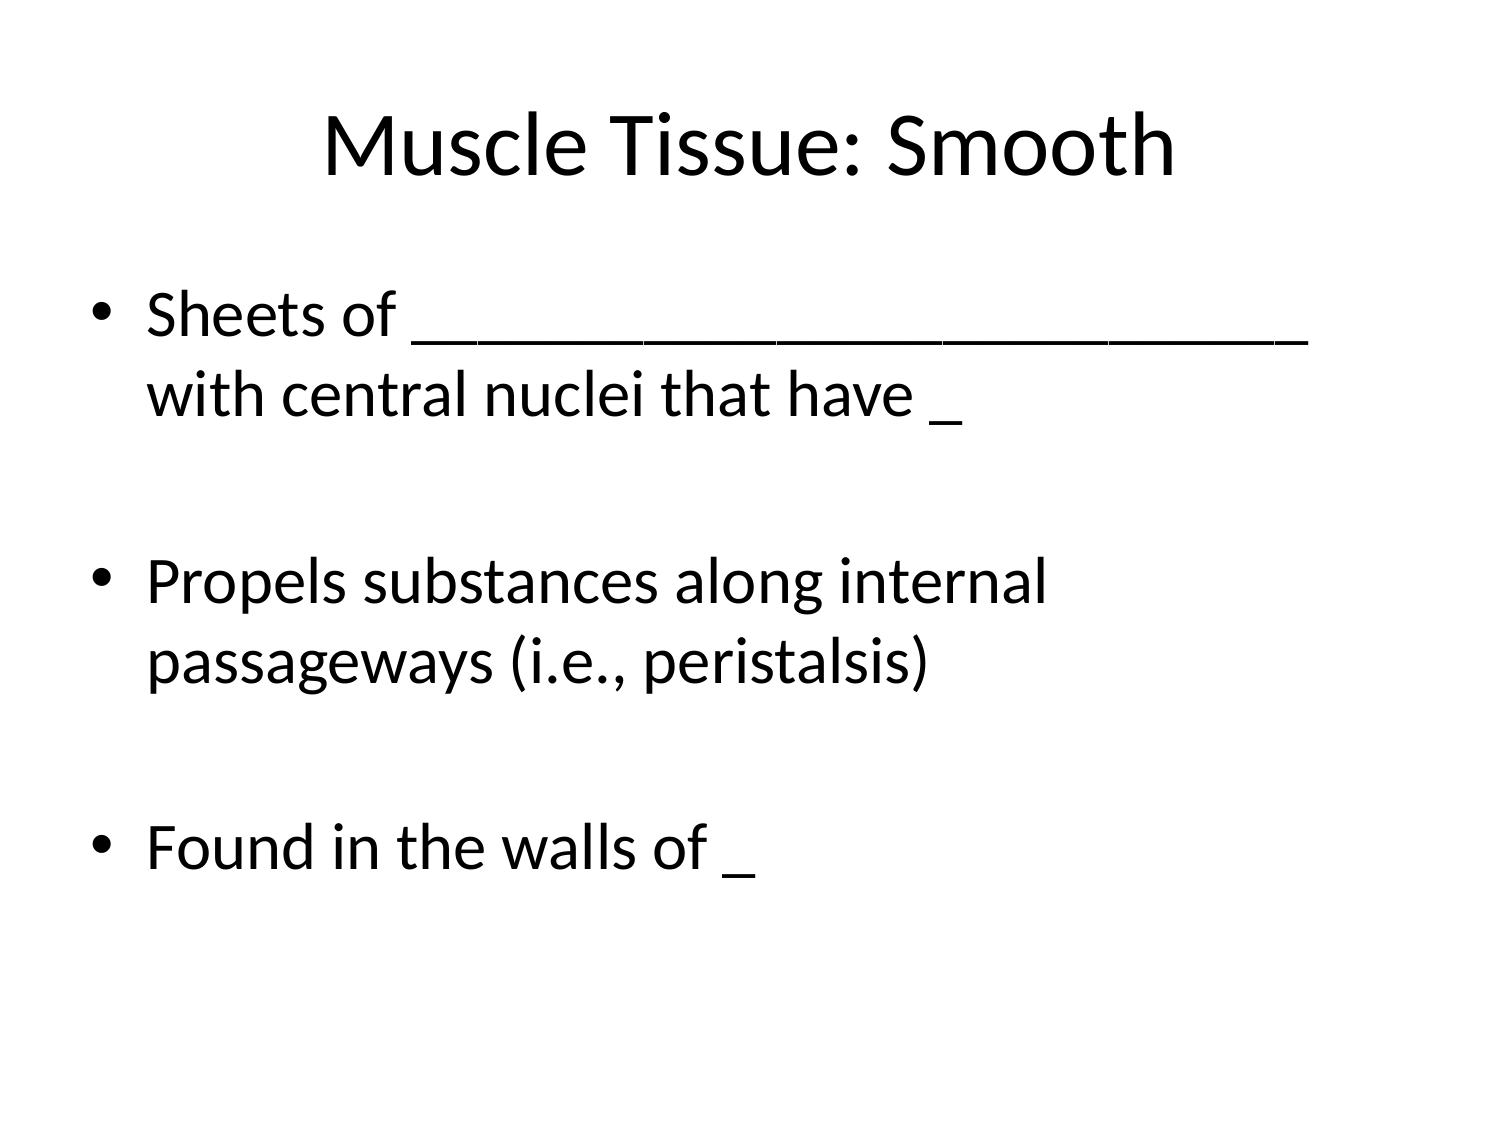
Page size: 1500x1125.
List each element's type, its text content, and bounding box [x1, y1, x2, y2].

list Sheets of ___________________________ with central nuclei that have _ Propels substances along internal passageways (i.e., peristalsis) Found in the walls of _ [74, 262, 1426, 1006]
title Muscle Tissue: Smooth [74, 44, 1426, 233]
